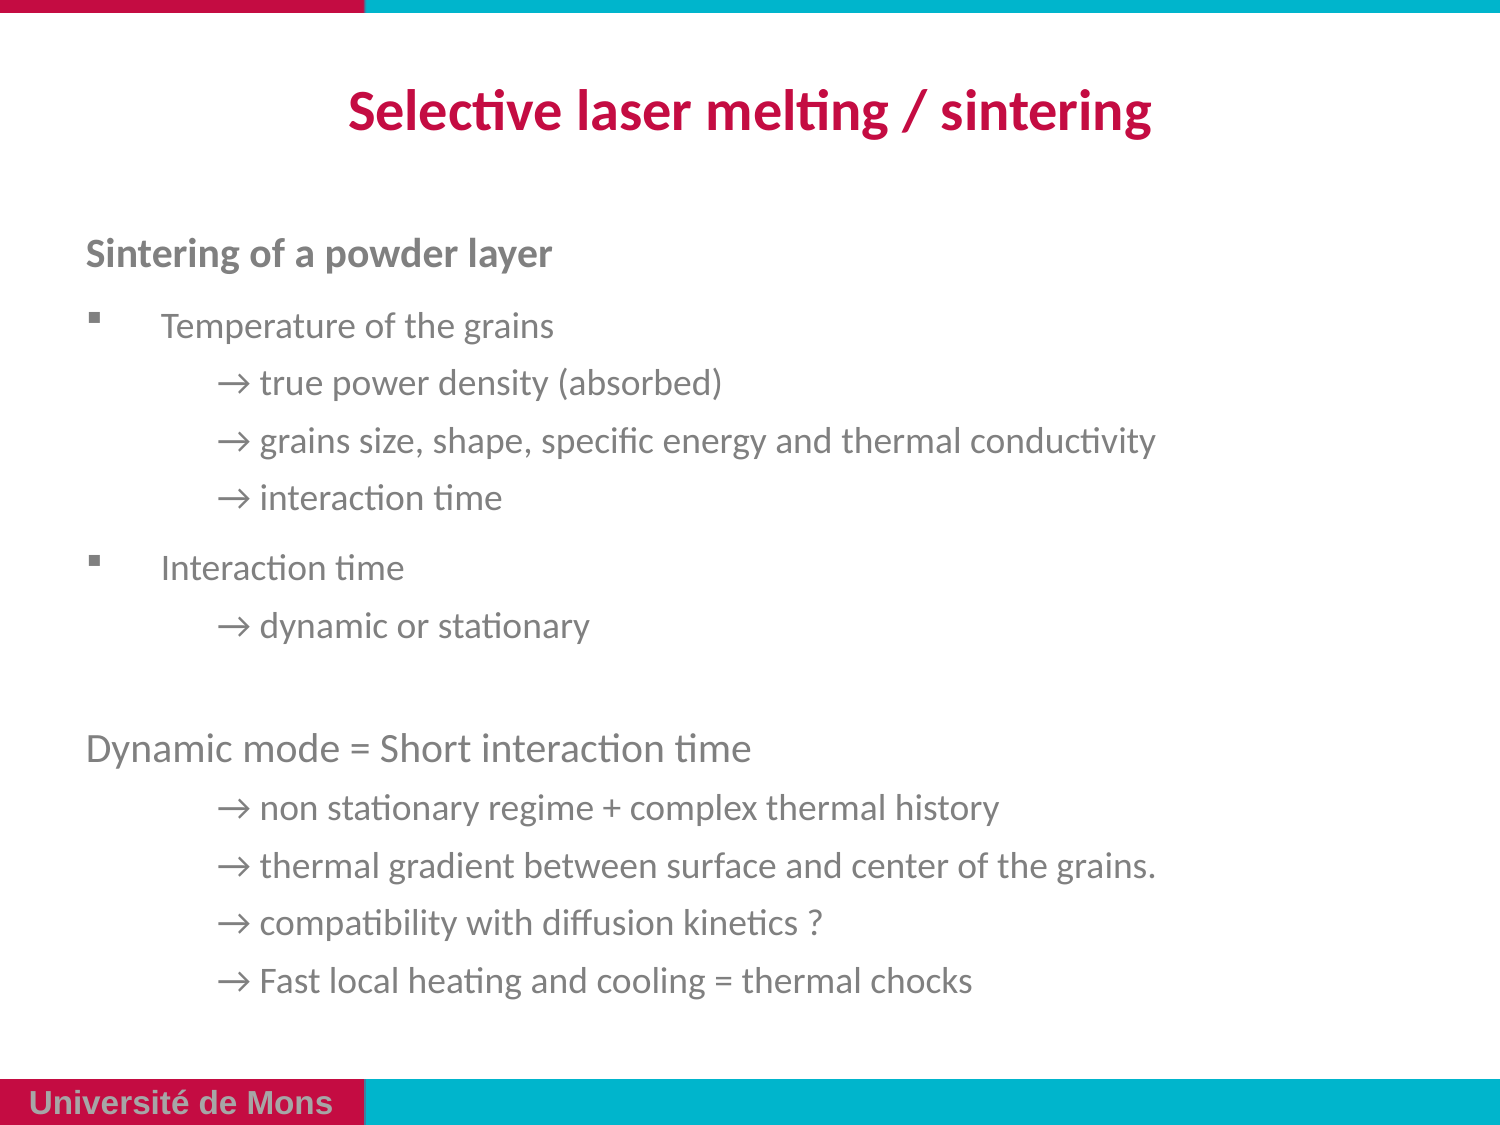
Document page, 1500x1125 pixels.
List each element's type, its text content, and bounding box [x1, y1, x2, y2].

picture [0, 0, 1500, 13]
title Selective laser melting / sintering [75, 13, 1425, 202]
picture [0, 1079, 1500, 1125]
text_box Sintering of a powder layer Temperature of the grains → true power density (absorbed) → grains size, shape, specific energy and thermal conductivity → interaction time Interaction time → dynamic or stationary Dynamic mode = Short interaction time → non stationary regime + complex thermal history → thermal gradient between surface and center of the grains. → compatibility with diffusion kinetics ? → Fast local heating and cooling = thermal chocks [71, 218, 1390, 1042]
